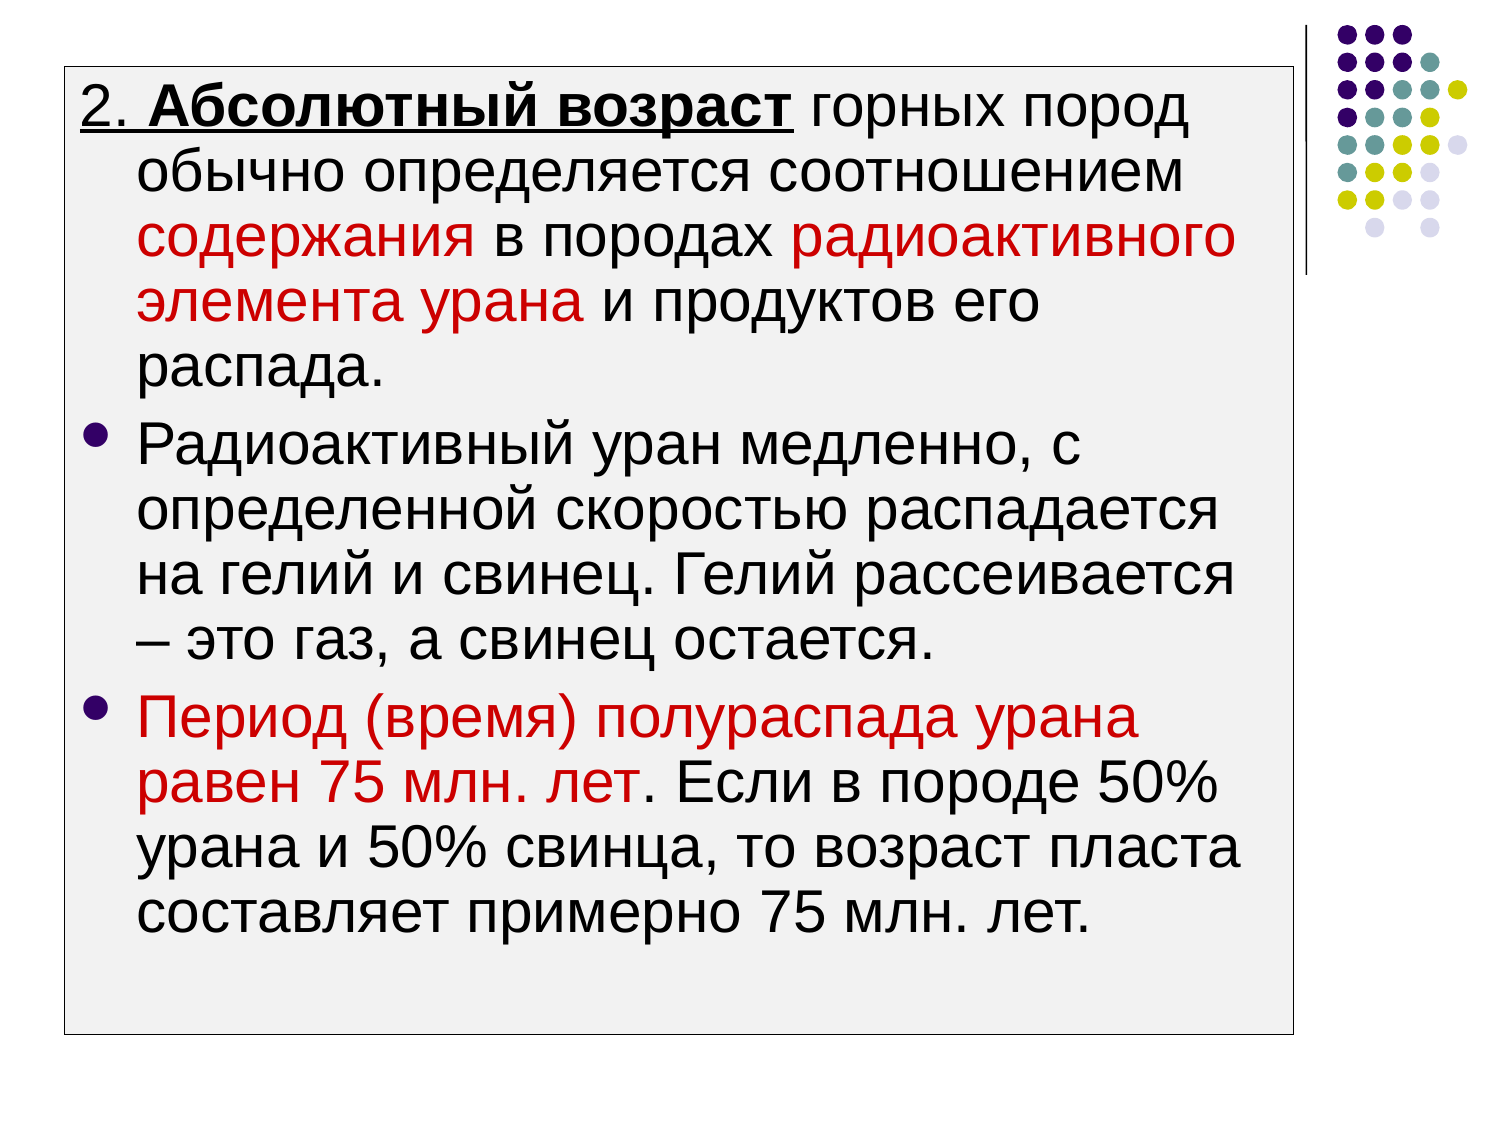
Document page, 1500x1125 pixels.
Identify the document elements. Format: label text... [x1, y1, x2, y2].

list 2. Абсолютный возраст горных пород обычно определяется соотношением содержания в породах радиоактивного элемента урана и продуктов его распада. Радиоактивный уран медленно, с определенной скоростью распадается на гелий и свинец. Гелий рассеивается – это газ, а свинец остается. Период (время) полураспада урана равен 75 млн. лет. Если в породе 50% урана и 50% свинца, то возраст пласта составляет примерно 75 млн. лет. [64, 66, 1294, 1035]
